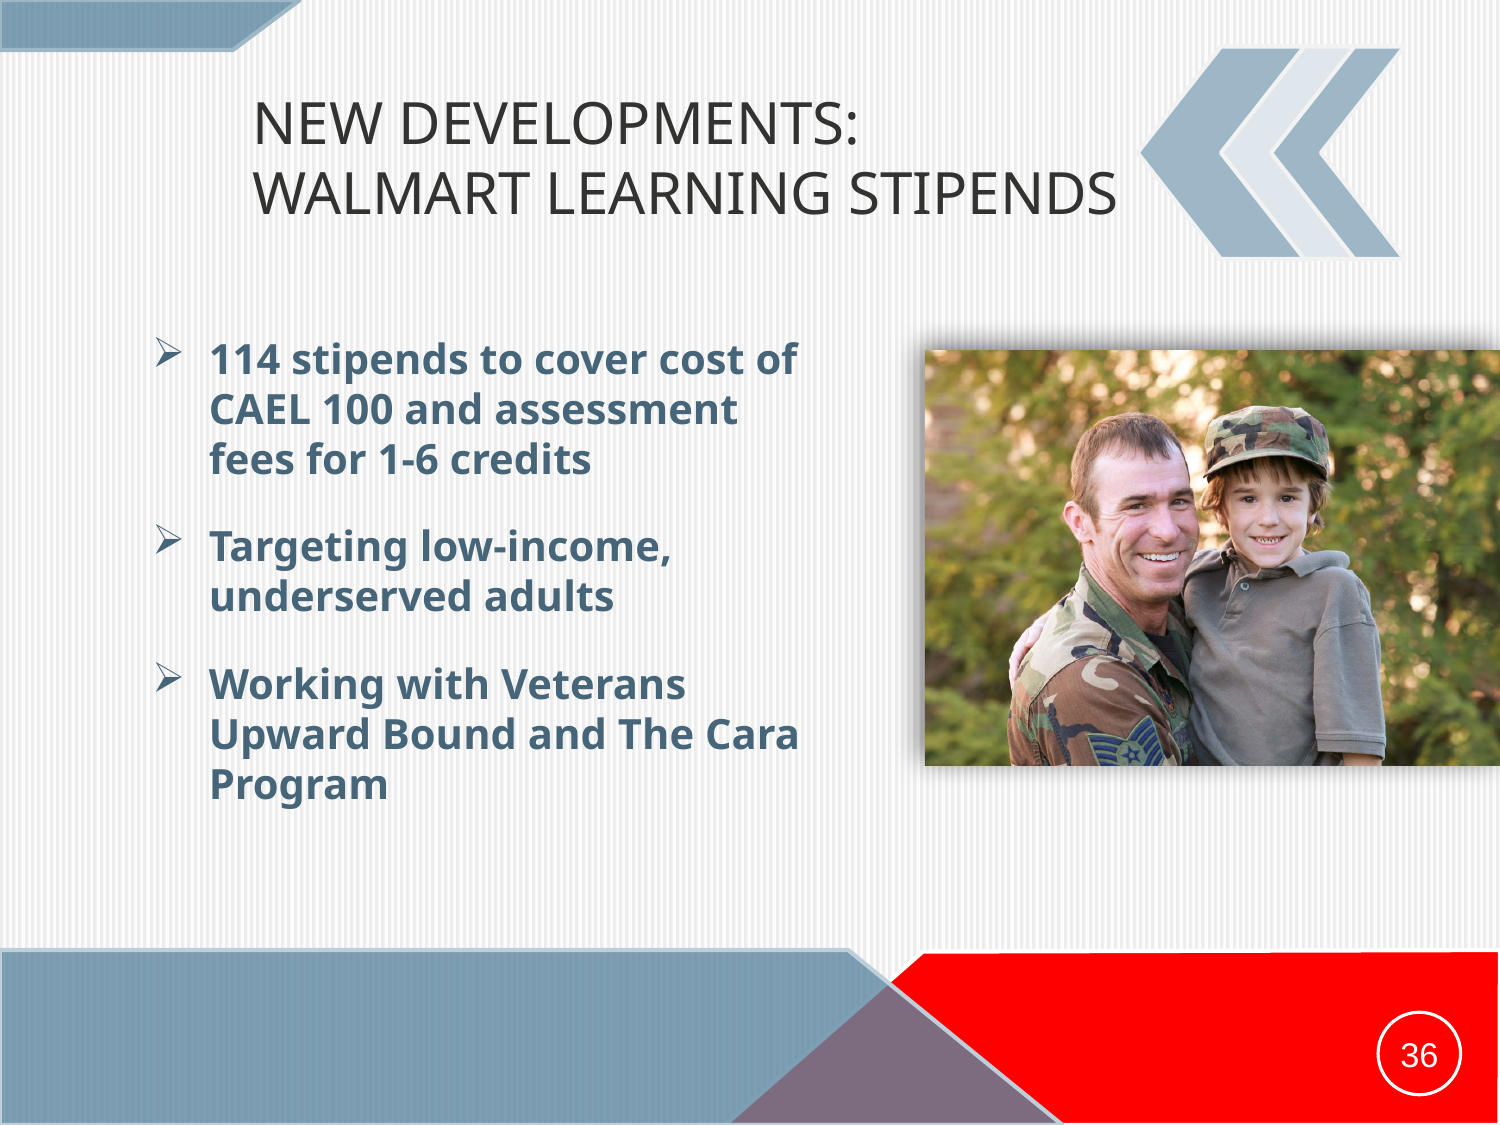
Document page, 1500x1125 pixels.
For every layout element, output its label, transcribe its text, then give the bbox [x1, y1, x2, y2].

footer [541, 1037, 1317, 1083]
title New developments: walmart learning stipends [237, 87, 1325, 225]
slide_number 36 [1376, 1010, 1463, 1097]
list 114 stipends to cover cost of CAEL 100 and assessment fees for 1-6 credits Targeting low-income, underserved adults Working with Veterans Upward Bound and The Cara Program [137, 324, 838, 838]
picture [924, 349, 1500, 767]
